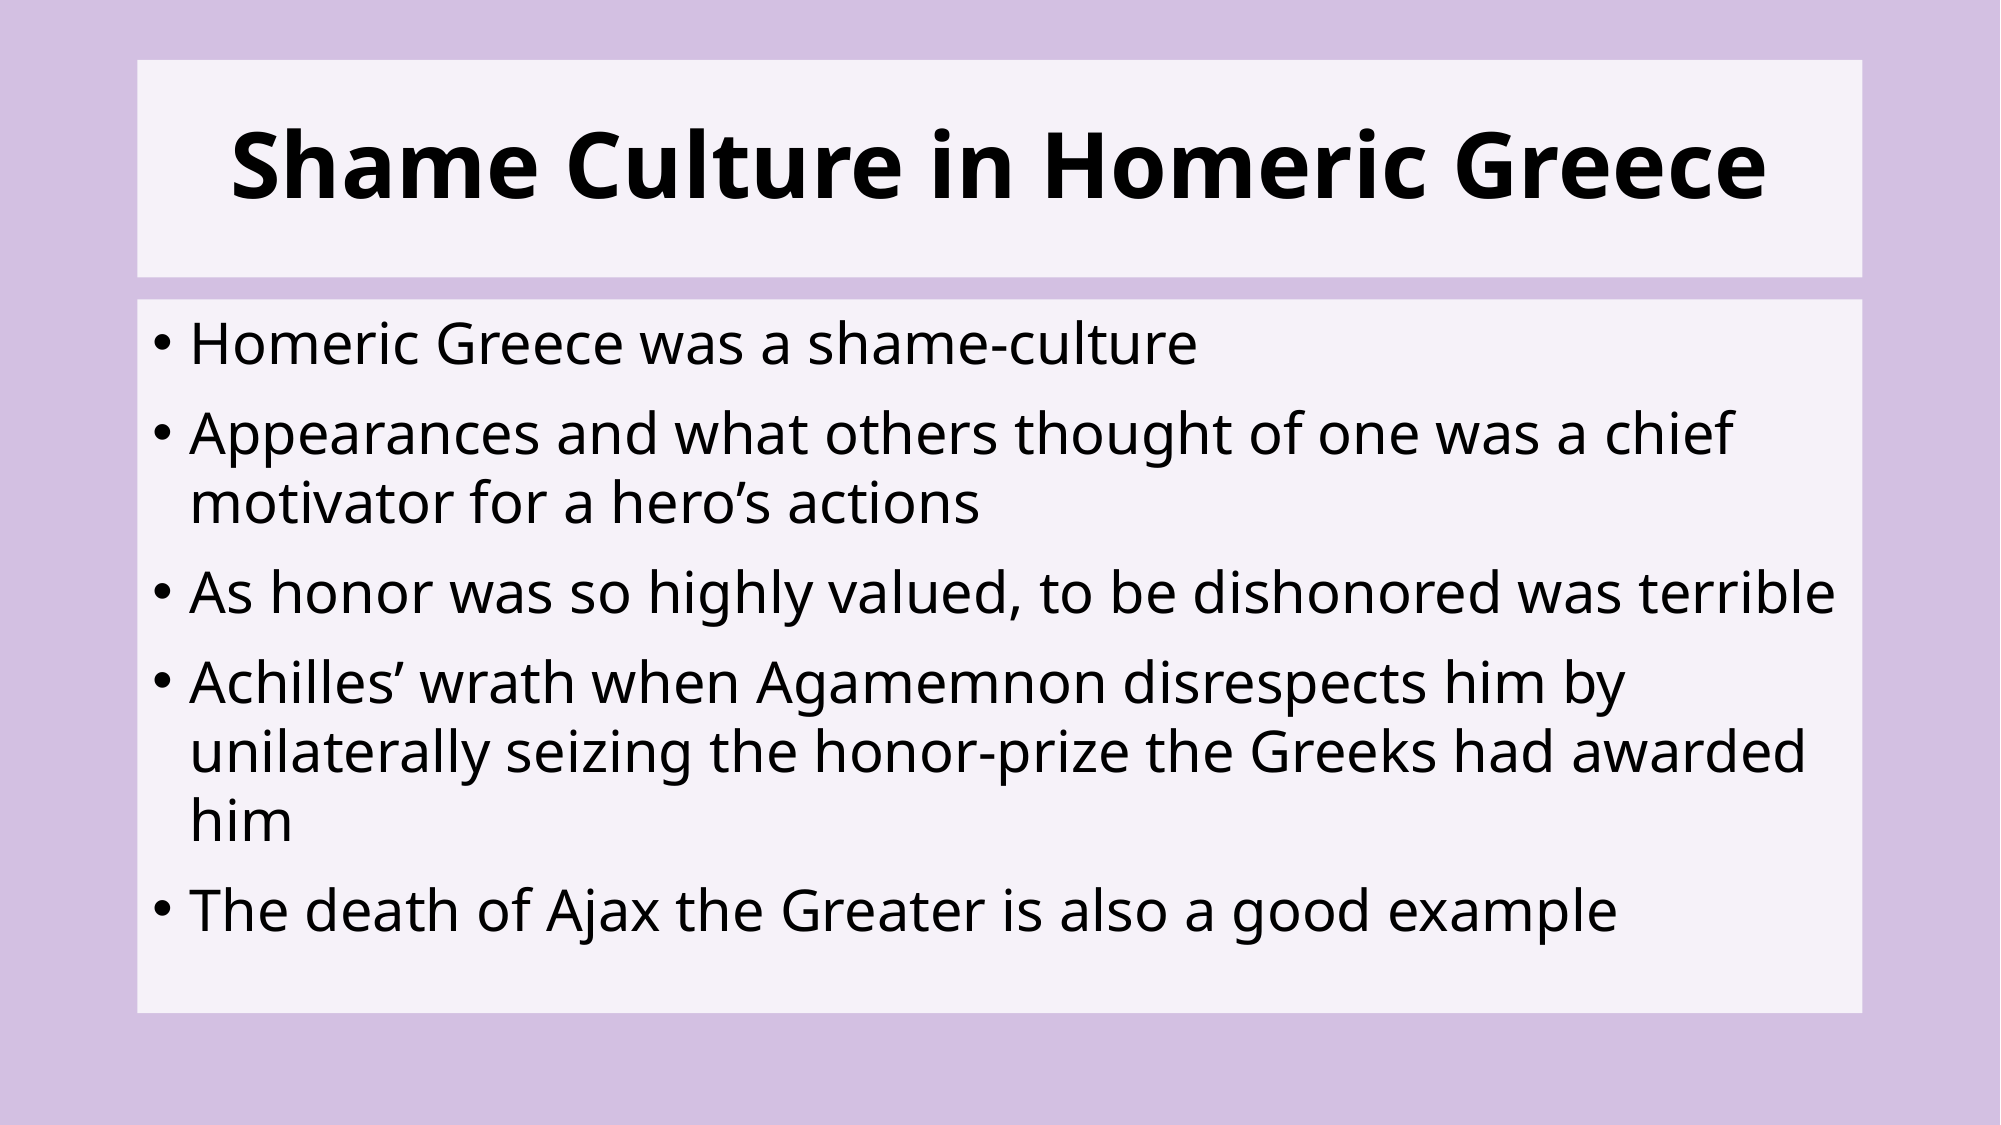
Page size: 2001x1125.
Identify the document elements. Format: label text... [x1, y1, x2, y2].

list Homeric Greece was a shame-culture Appearances and what others thought of one was a chief motivator for a hero’s actions As honor was so highly valued, to be dishonored was terrible Achilles’ wrath when Agamemnon disrespects him by unilaterally seizing the honor-prize the Greeks had awarded him The death of Ajax the Greater is also a good example [137, 299, 1863, 1014]
title Shame Culture in Homeric Greece [137, 59, 1863, 278]
